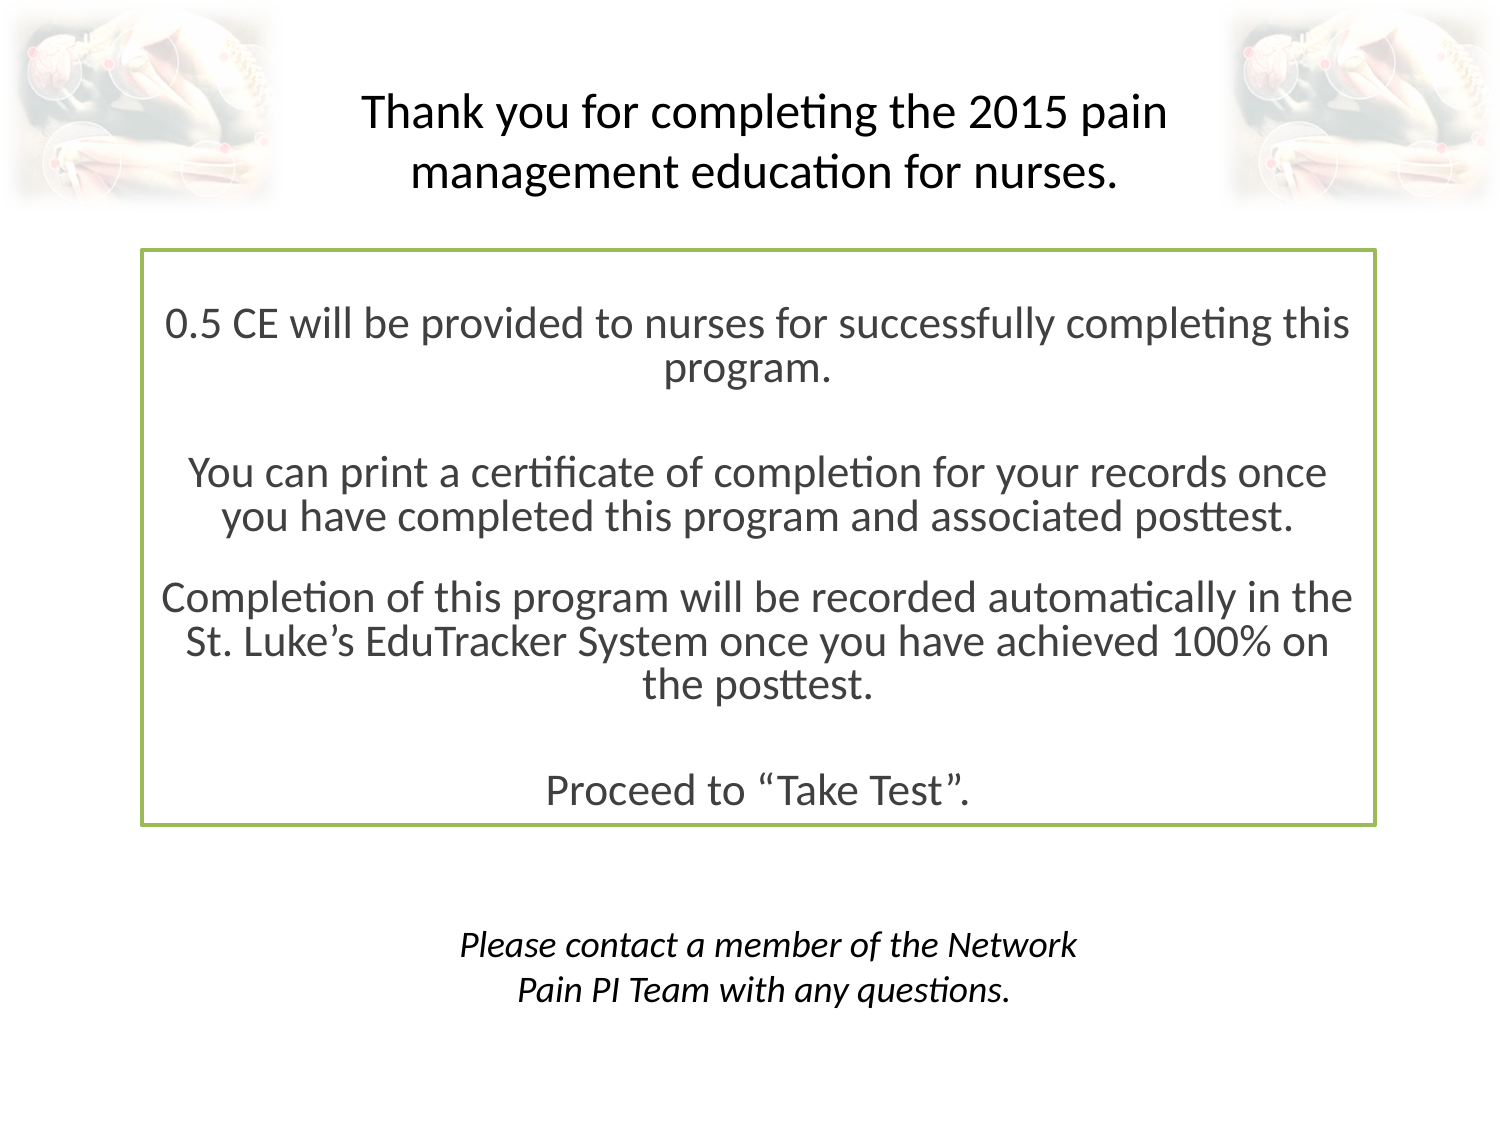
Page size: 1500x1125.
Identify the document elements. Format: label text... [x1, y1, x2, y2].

text_box Please contact a member of the Network Pain PI Team with any questions. [437, 912, 1100, 1018]
picture [0, 0, 284, 213]
text_box 0.5 CE will be provided to nurses for successfully completing this program. You can print a certificate of completion for your records once you have completed this program and associated posttest. Completion of this program will be recorded automatically in the St. Luke’s EduTracker System once you have achieved 100% on the posttest. Proceed to “Take Test”. [140, 248, 1377, 827]
picture [1216, 0, 1500, 213]
title Thank you for completing the 2015 pain management education for nurses. [312, 45, 1217, 233]
